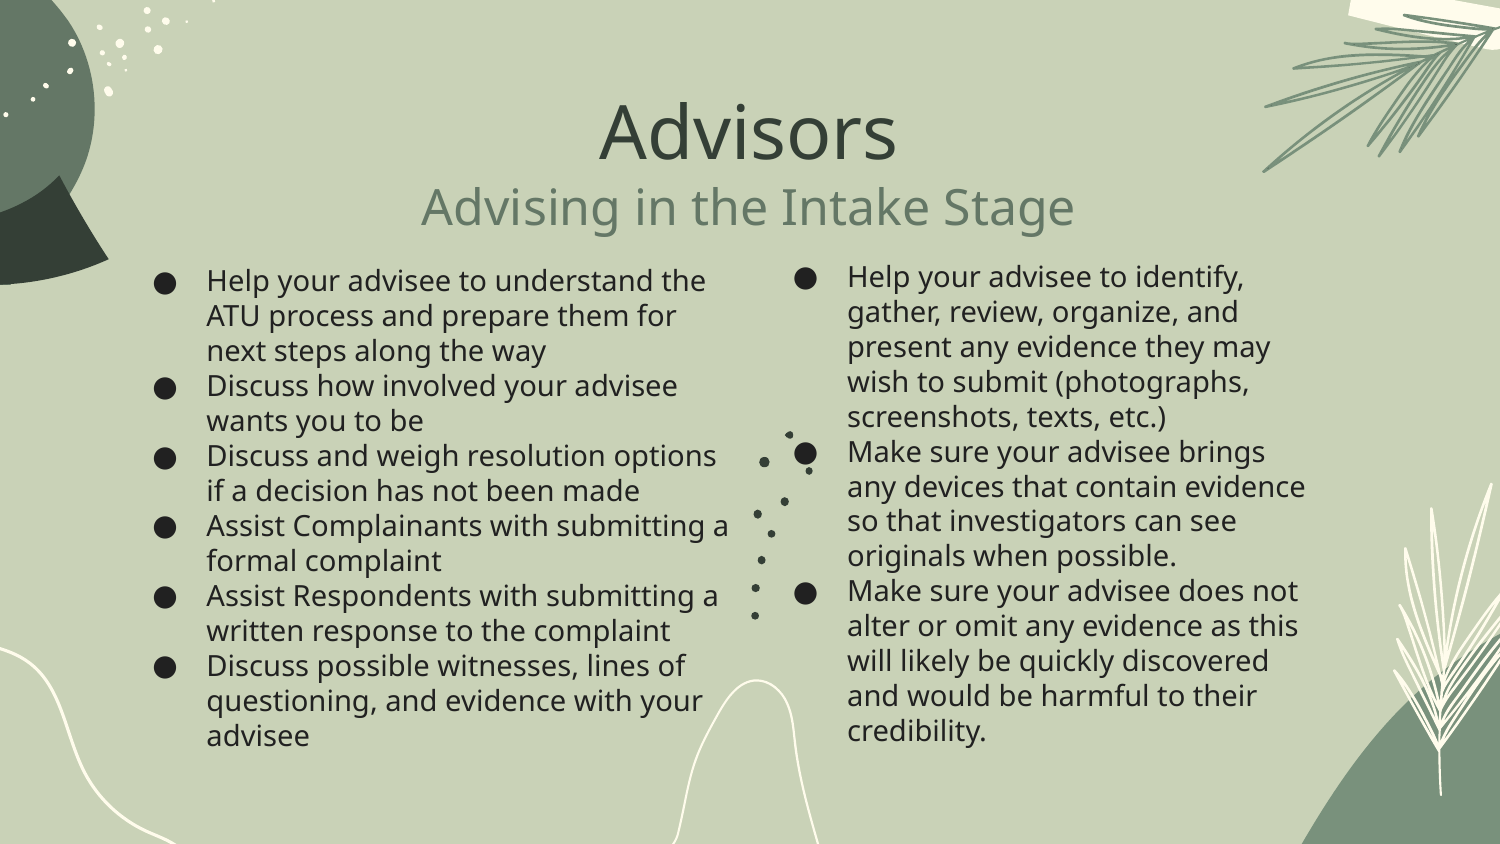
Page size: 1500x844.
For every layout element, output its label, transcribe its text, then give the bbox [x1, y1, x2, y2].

subtitle Help your advisee to understand the ATU process and prepare them for next steps along the way Discuss how involved your advisee wants you to be Discuss and weigh resolution options if a decision has not been made Assist Complainants with submitting a formal complaint Assist Respondents with submitting a written response to the complaint Discuss possible witnesses, lines of questioning, and evidence with your advisee [116, 262, 758, 779]
subtitle Help your advisee to identify, gather, review, organize, and present any evidence they may wish to submit (photographs, screenshots, texts, etc.) Make sure your advisee brings any devices that contain evidence so that investigators can see originals when possible. Make sure your advisee does not alter or omit any evidence as this will likely be quickly discovered and would be harmful to their credibility. [757, 258, 1333, 775]
subtitle Advising in the Intake Stage [308, 175, 1190, 231]
title Advisors [116, 69, 1382, 164]
